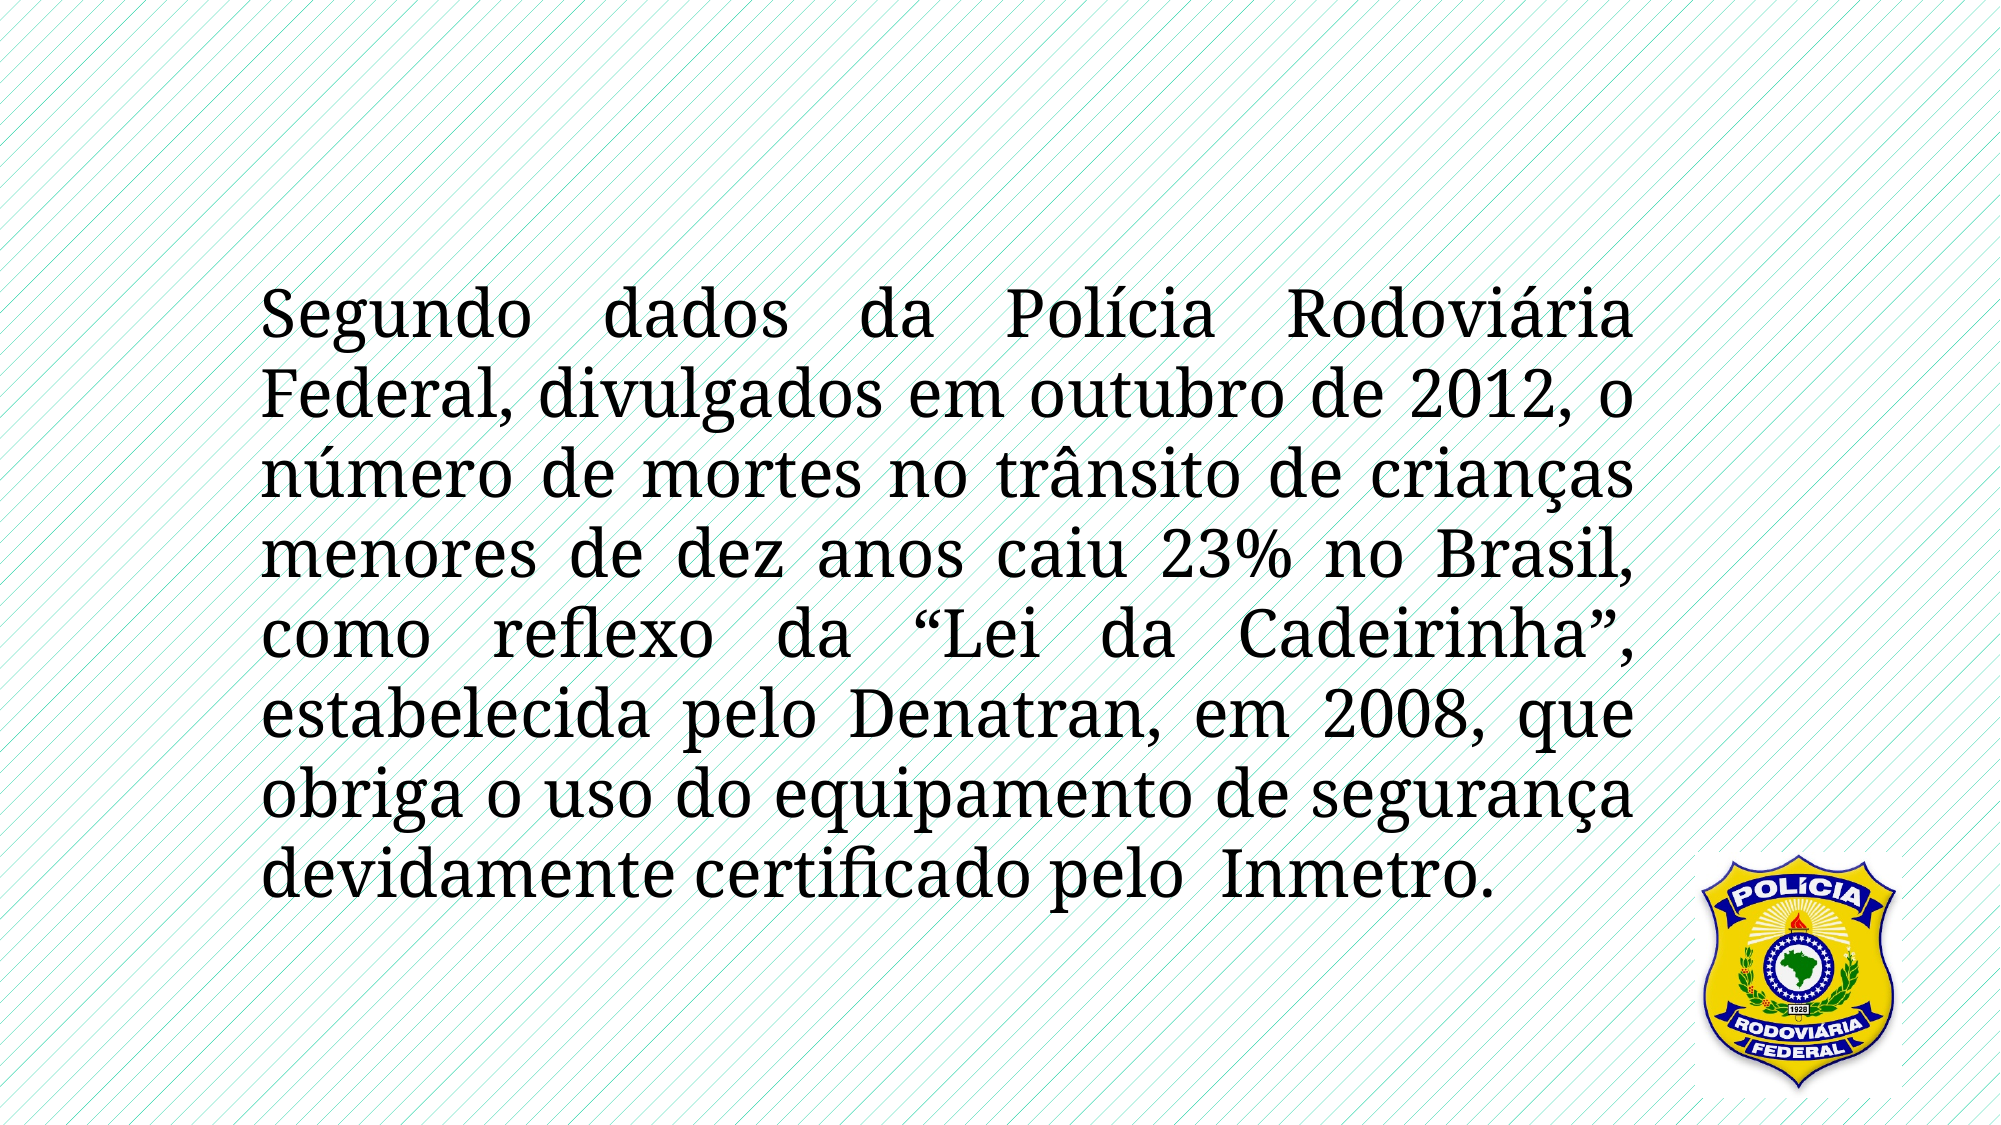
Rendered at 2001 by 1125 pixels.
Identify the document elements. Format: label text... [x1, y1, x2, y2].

text_box Segundo dados da Polícia Rodoviária Federal, divulgados em outubro de 2012, o número de mortes no trânsito de crianças menores de dez anos caiu 23% no Brasil, como reflexo da “Lei da Cadeirinha”, estabelecida pelo Denatran, em 2008, que obriga o uso do equipamento de segurança devidamente certificado pelo Inmetro. [246, 263, 1652, 918]
picture [1695, 852, 1902, 1098]
